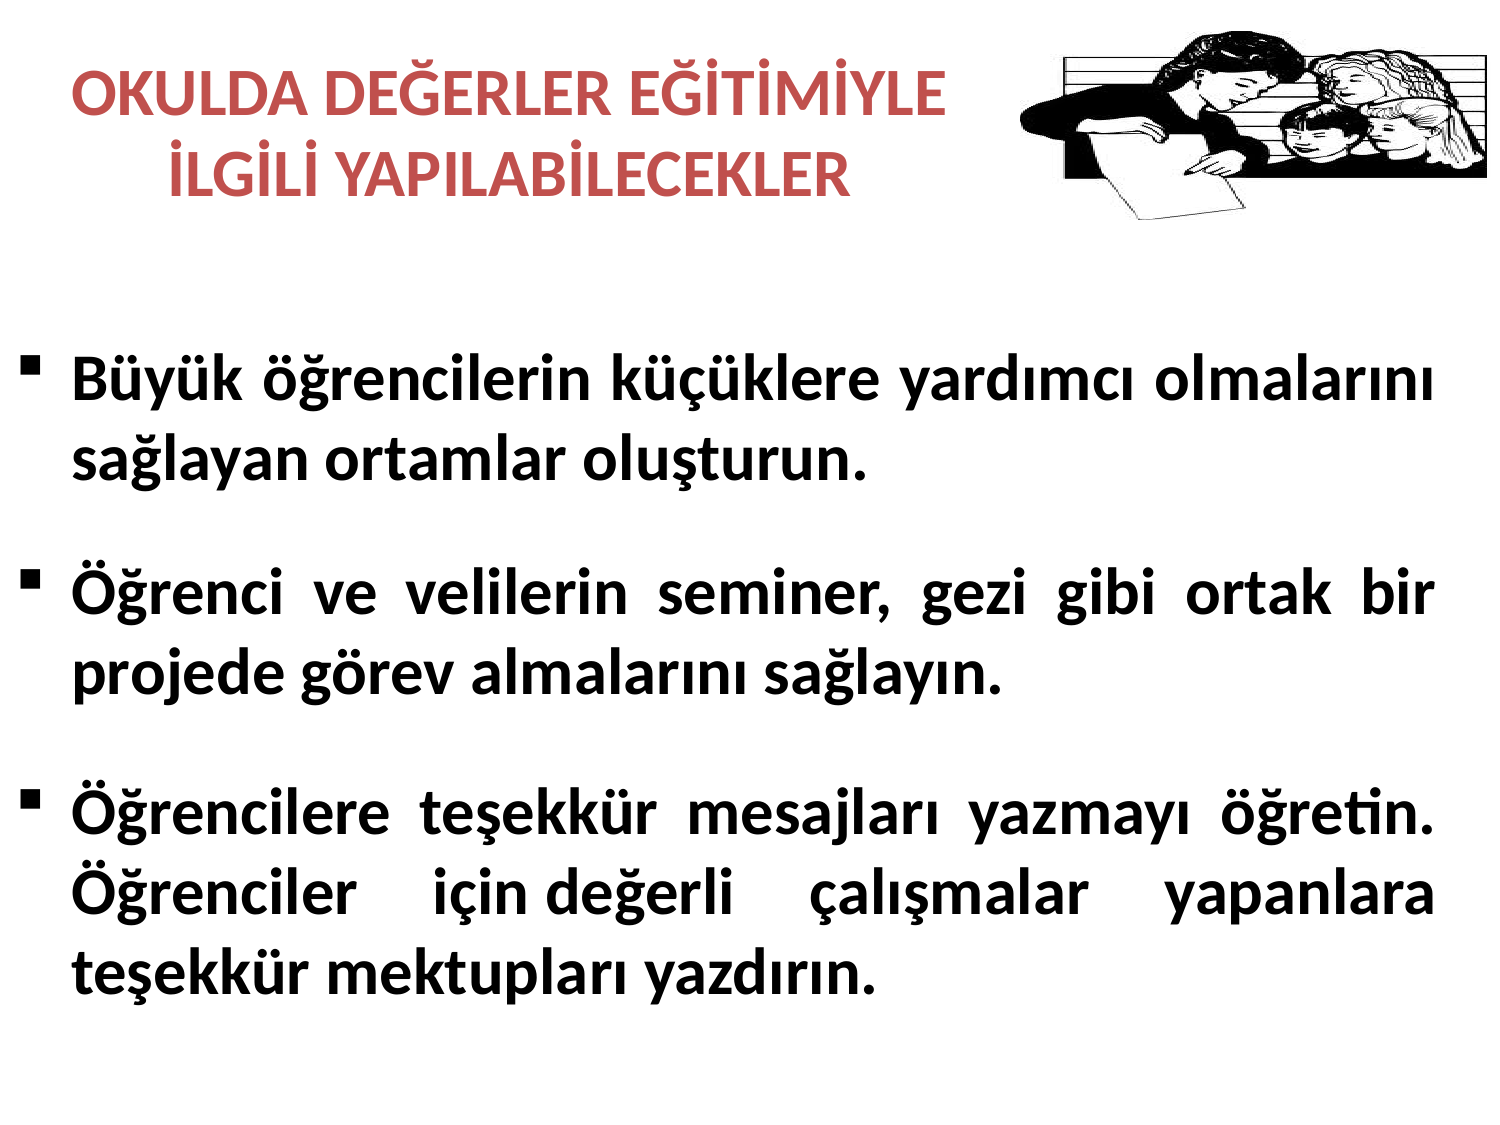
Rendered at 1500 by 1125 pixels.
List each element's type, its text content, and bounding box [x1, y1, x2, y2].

title OKULDA DEĞERLER EĞİTİMİYLE İLGİLİ YAPILABİLECEKLER [0, 38, 1014, 220]
picture [1019, 31, 1500, 220]
list Büyük öğrencilerin küçüklere yardımcı olmalarını sağlayan ortamlar oluşturun. Öğrenci ve velilerin seminer, gezi gibi ortak bir projede görev almalarını sağlayın. Öğrencilere teşekkür mesajları yazmayı öğretin. Öğrenciler için değerli çalışmalar yapanlara teşekkür mektupları yazdırın. [0, 326, 1454, 1083]
